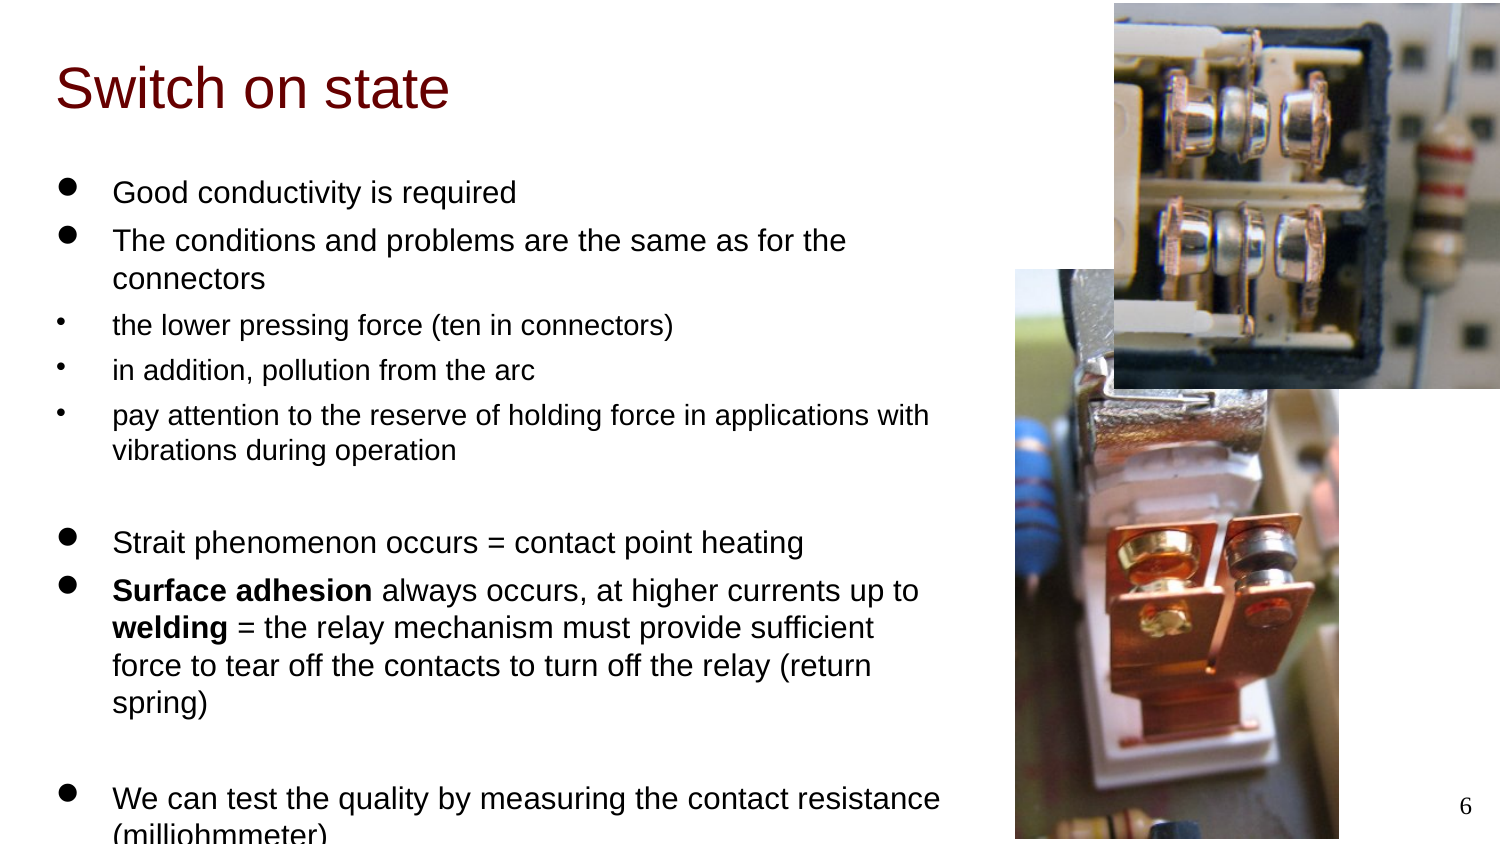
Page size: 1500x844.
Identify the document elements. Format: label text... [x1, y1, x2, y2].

text_box 1 [1343, 781, 1487, 838]
picture [1015, 3, 1500, 839]
text_box Good conductivity is required The conditions and problems are the same as for the connectors the lower pressing force (ten in connectors) in addition, pollution from the arc pay attention to the reserve of holding force in applications with vibrations during operation Strait phenomenon occurs = contact point heating Surface adhesion always occurs, at higher currents up to welding = the relay mechanism must provide sufficient force to tear off the contacts to turn off the relay (return spring) We can test the quality by measuring the contact resistance (milliohmmeter) [41, 165, 969, 815]
text_box Switch on state [41, 23, 1046, 148]
